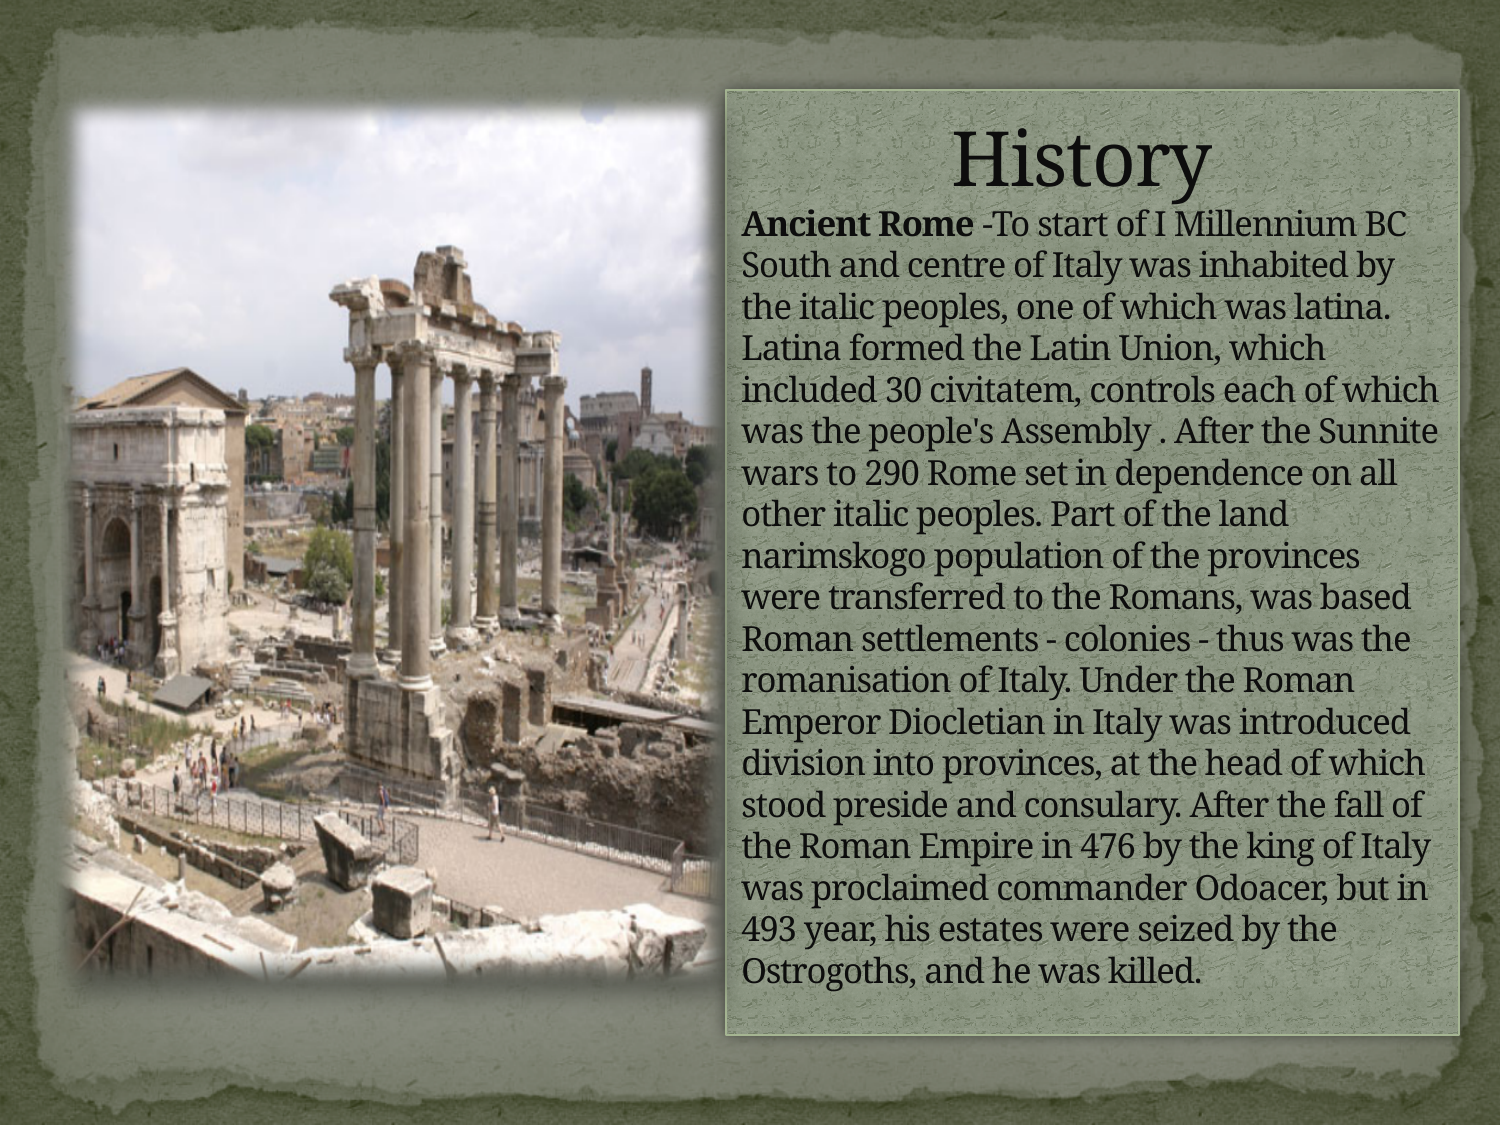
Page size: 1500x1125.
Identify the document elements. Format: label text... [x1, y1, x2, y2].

picture [54, 90, 725, 988]
title History Ancient Rome -To start of I Millennium BC South and centre of Italy was inhabited by the italic peoples, one of which was latina. Latina formed the Latin Union, which included 30 civitatem, controls each of which was the people's Assembly . After the Sunnite wars to 290 Rome set in dependence on all other italic peoples. Part of the land narimskogo population of the provinces were transferred to the Romans, was based Roman settlements - colonies - thus was the romanisation of Italy. Under the Roman Emperor Diocletian in Italy was introduced division into provinces, at the head of which stood preside and consulary. After the fall of the Roman Empire in 476 by the king of Italy was proclaimed commander Odoacer, but in 493 year, his estates were seized by the Ostrogoths, and he was killed. [725, 89, 1460, 1036]
